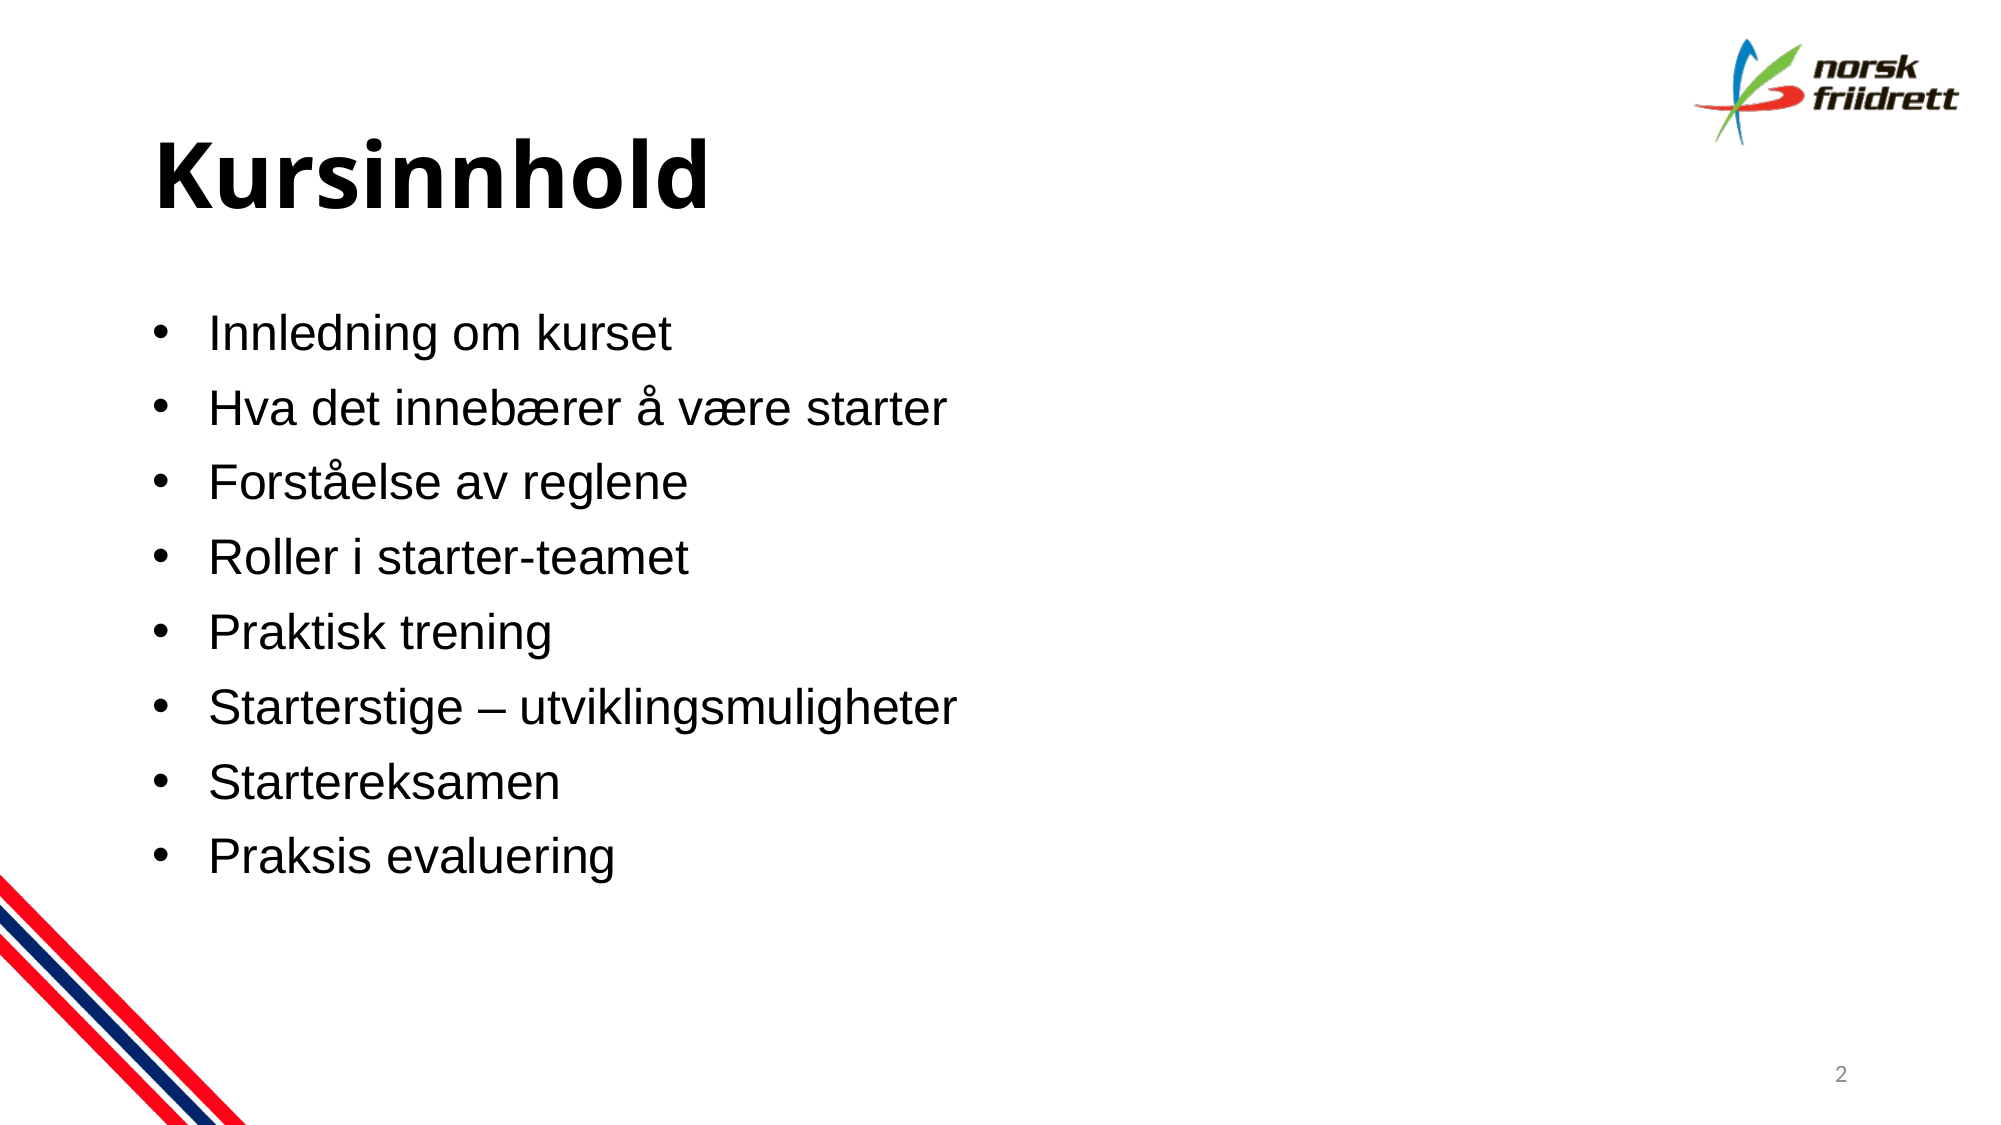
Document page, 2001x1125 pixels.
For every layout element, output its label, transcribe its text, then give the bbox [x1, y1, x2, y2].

picture [1674, 37, 1981, 146]
picture [0, 869, 368, 1125]
list Innledning om kurset Hva det innebærer å være starter Forståelse av reglene Roller i starter-teamet Praktisk trening Starterstige – utviklingsmuligheter Startereksamen Praksis evaluering [137, 299, 1863, 1014]
slide_number 2 [1412, 1042, 1863, 1103]
title Kursinnhold [137, 121, 1863, 278]
